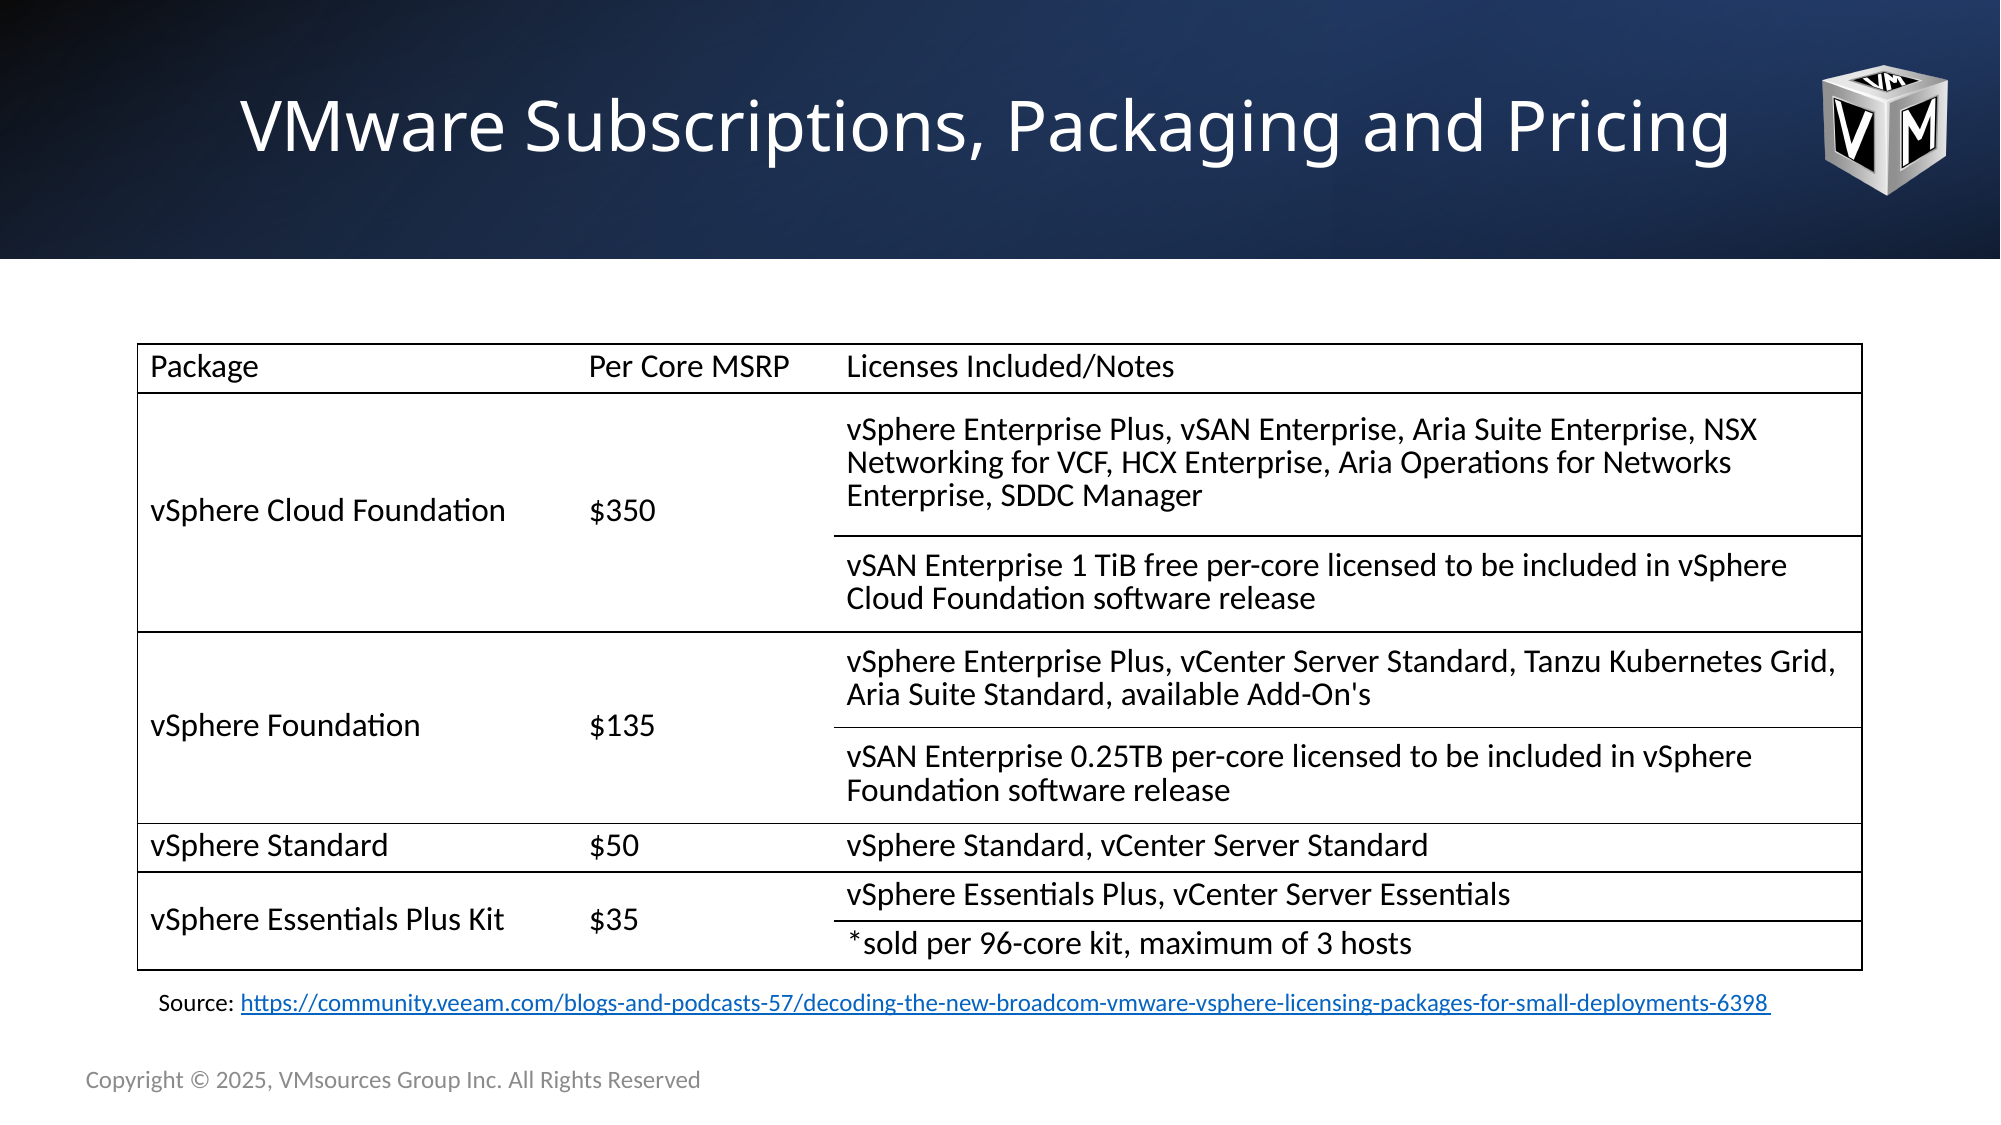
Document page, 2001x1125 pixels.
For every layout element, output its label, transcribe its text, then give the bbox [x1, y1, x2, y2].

table_cell vSphere Cloud Foundation [138, 394, 576, 631]
table_cell $35 [576, 873, 834, 969]
table_cell $135 [576, 633, 834, 823]
table_header Per Core MSRP [576, 345, 834, 392]
picture [1820, 65, 1950, 196]
text_box [0, 0, 2000, 260]
table_cell vSphere Enterprise Plus, vSAN Enterprise, Aria Suite Enterprise, NSX Networking for VCF, HCX Enterprise, Aria Operations for Networks Enterprise, SDDC Manager [834, 394, 1861, 535]
table_cell vSAN Enterprise 1 TiB free per-core licensed to be included in vSphere Cloud Foundation software release [834, 537, 1861, 631]
table_cell vSphere Standard, vCenter Server Standard [834, 824, 1861, 871]
text_box [0, 260, 2000, 1125]
table_cell vSphere Standard [138, 824, 576, 871]
table_cell vSphere Enterprise Plus, vCenter Server Standard, Tanzu Kubernetes Grid, Aria Suite Standard, available Add-On's [834, 633, 1861, 727]
table_cell $350 [576, 394, 834, 631]
table_cell vSphere Essentials Plus, vCenter Server Essentials [834, 873, 1861, 920]
table_cell *sold per 96-core kit, maximum of 3 hosts [834, 922, 1861, 969]
table_cell vSphere Foundation [138, 633, 576, 823]
table_cell vSAN Enterprise 0.25TB per-core licensed to be included in vSphere Foundation software release [834, 728, 1861, 823]
text_box Copyright © 2025, VMsources Group Inc. All Rights Reserved [70, 1044, 969, 1112]
title VMware Subscriptions, Packaging and Pricing [225, 57, 1873, 202]
table_header Package [138, 345, 576, 392]
text_box Source: https://community.veeam.com/blogs-and-podcasts-57/decoding-the-new-broadcom-vmware-vsphere-licensing-packages-for-small-deployments-6398 [144, 979, 1786, 1024]
table_cell vSphere Essentials Plus Kit [138, 873, 576, 969]
table_cell $50 [576, 824, 834, 871]
table_header Licenses Included/Notes [834, 345, 1861, 392]
